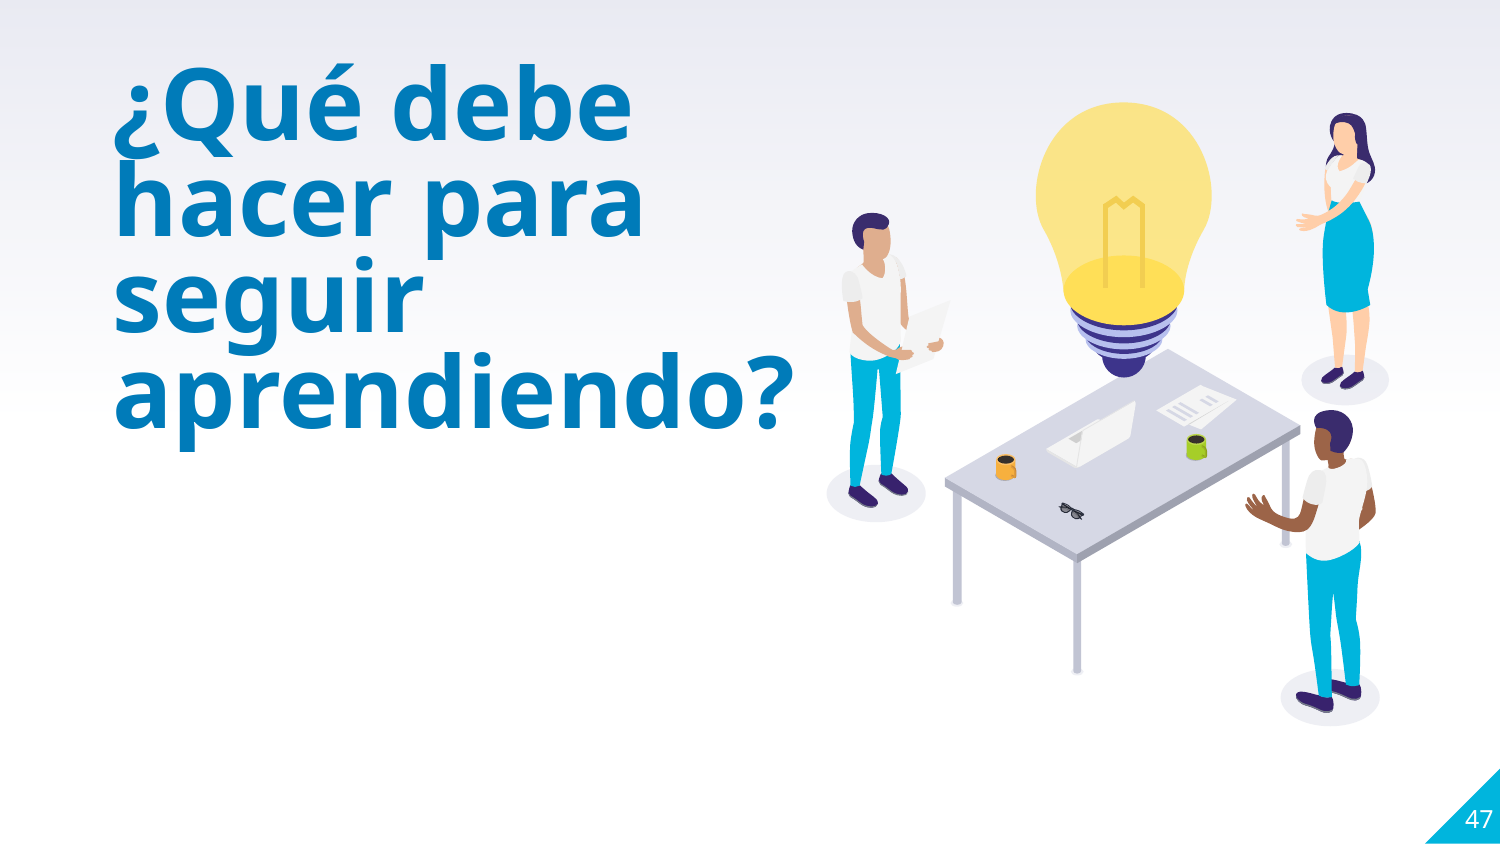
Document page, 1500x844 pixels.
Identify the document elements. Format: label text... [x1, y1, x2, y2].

title ¿Qué debe hacer para seguir aprendiendo? [112, 257, 811, 448]
slide_number 47 [1418, 760, 1494, 838]
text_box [826, 102, 1390, 727]
